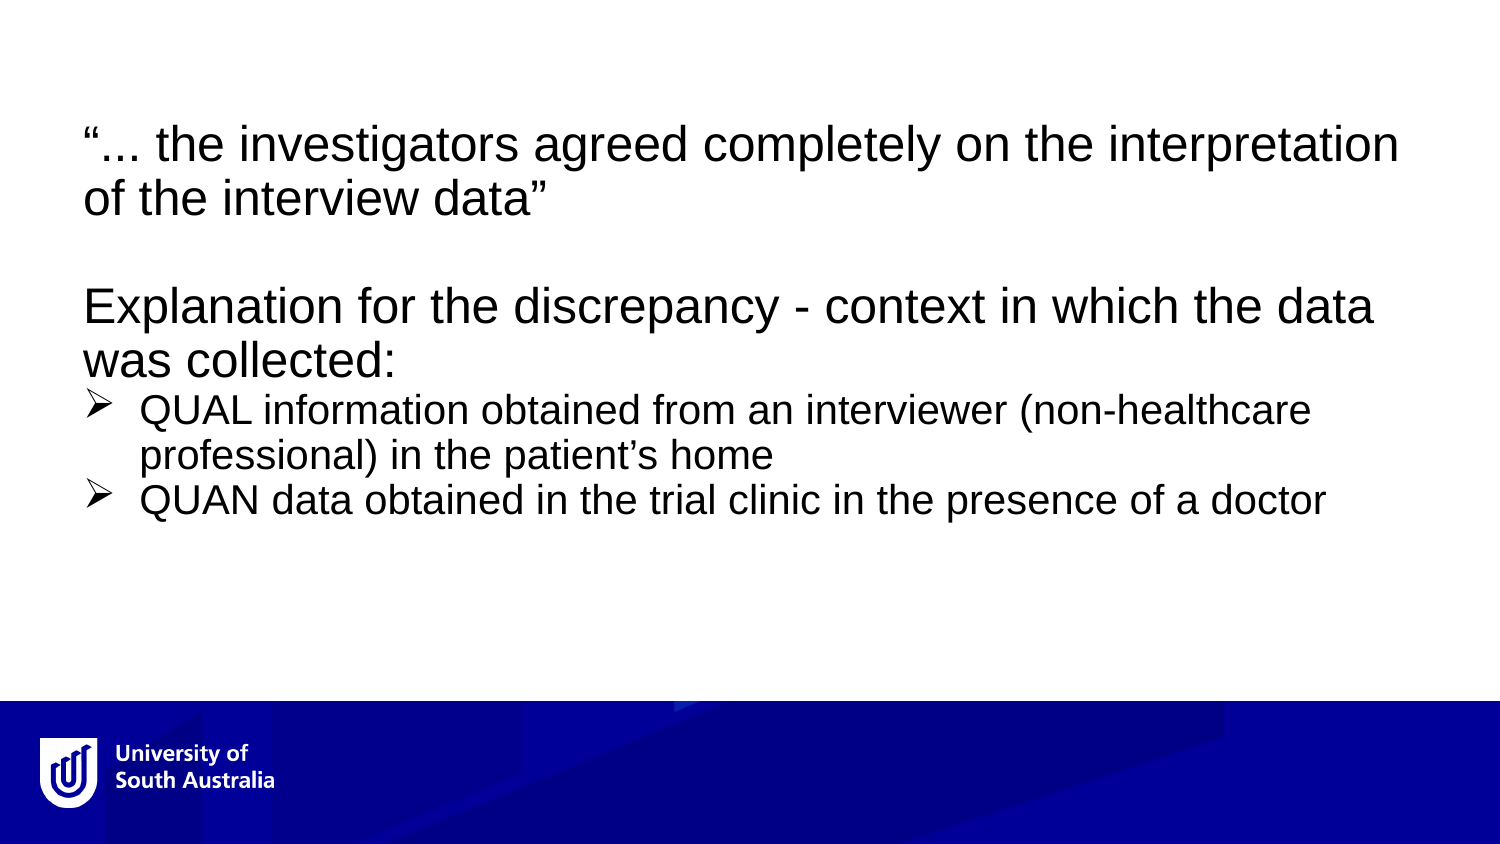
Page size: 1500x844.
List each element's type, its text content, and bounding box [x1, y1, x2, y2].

picture [0, 701, 1500, 844]
list “... the investigators agreed completely on the interpretation of the interview data” Explanation for the discrepancy - context in which the data was collected: QUAL information obtained from an interviewer (non-healthcare professional) in the patient’s home QUAN data obtained in the trial clinic in the presence of a doctor [68, 111, 1427, 523]
